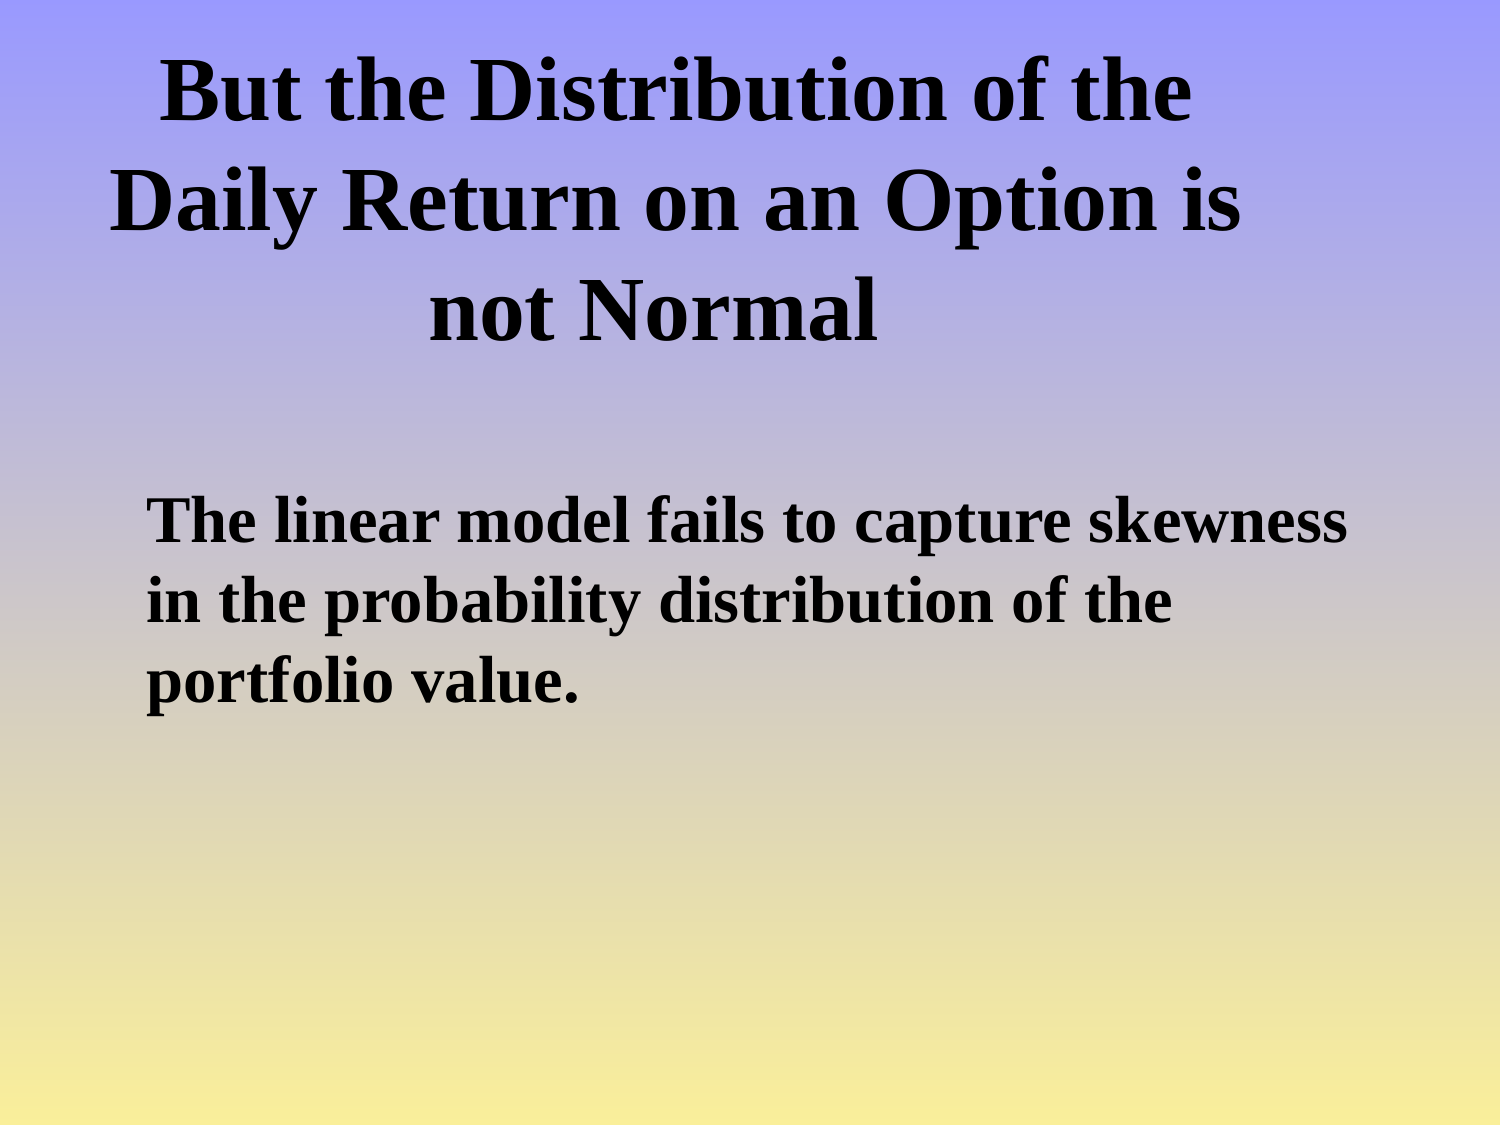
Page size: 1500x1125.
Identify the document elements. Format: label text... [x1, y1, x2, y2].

title But the Distribution of the Daily Return on an Option is not Normal [41, 149, 1313, 349]
list The linear model fails to capture skewness in the probability distribution of the portfolio value. [75, 468, 1425, 1006]
